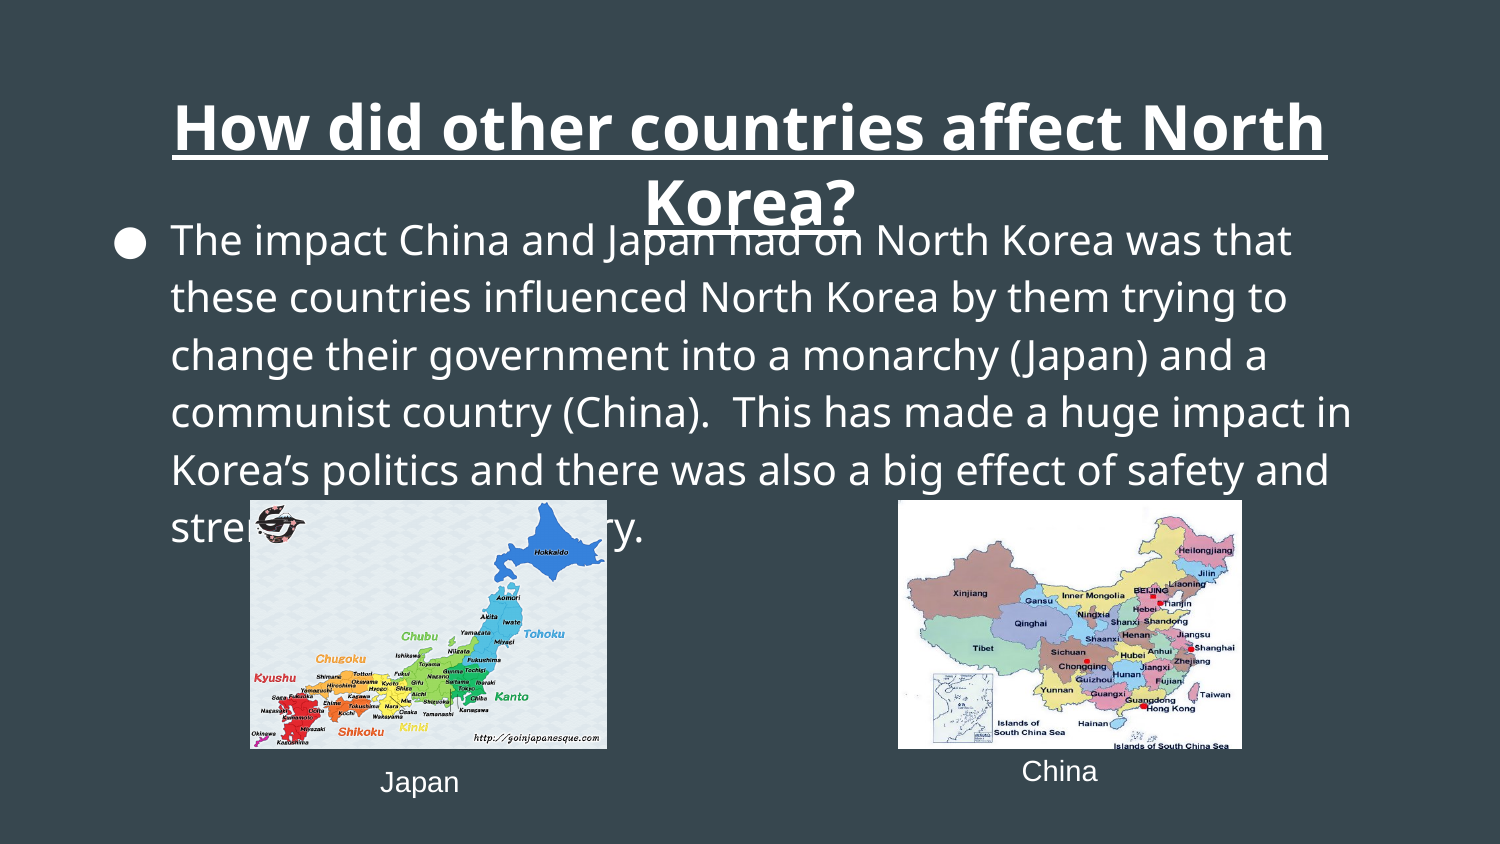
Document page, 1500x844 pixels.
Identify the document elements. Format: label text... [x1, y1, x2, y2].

text_box The impact China and Japan had on North Korea was that these countries influenced North Korea by them trying to change their government into a monarchy (Japan) and a communist country (China). This has made a huge impact in Korea’s politics and there was also a big effect of safety and strength on the country. [80, 190, 1420, 536]
text_box Japan [365, 757, 492, 817]
picture [898, 500, 1242, 749]
text_box China [1006, 757, 1134, 806]
picture [250, 500, 608, 749]
title How did other countries affect North Korea? [51, 72, 1449, 167]
